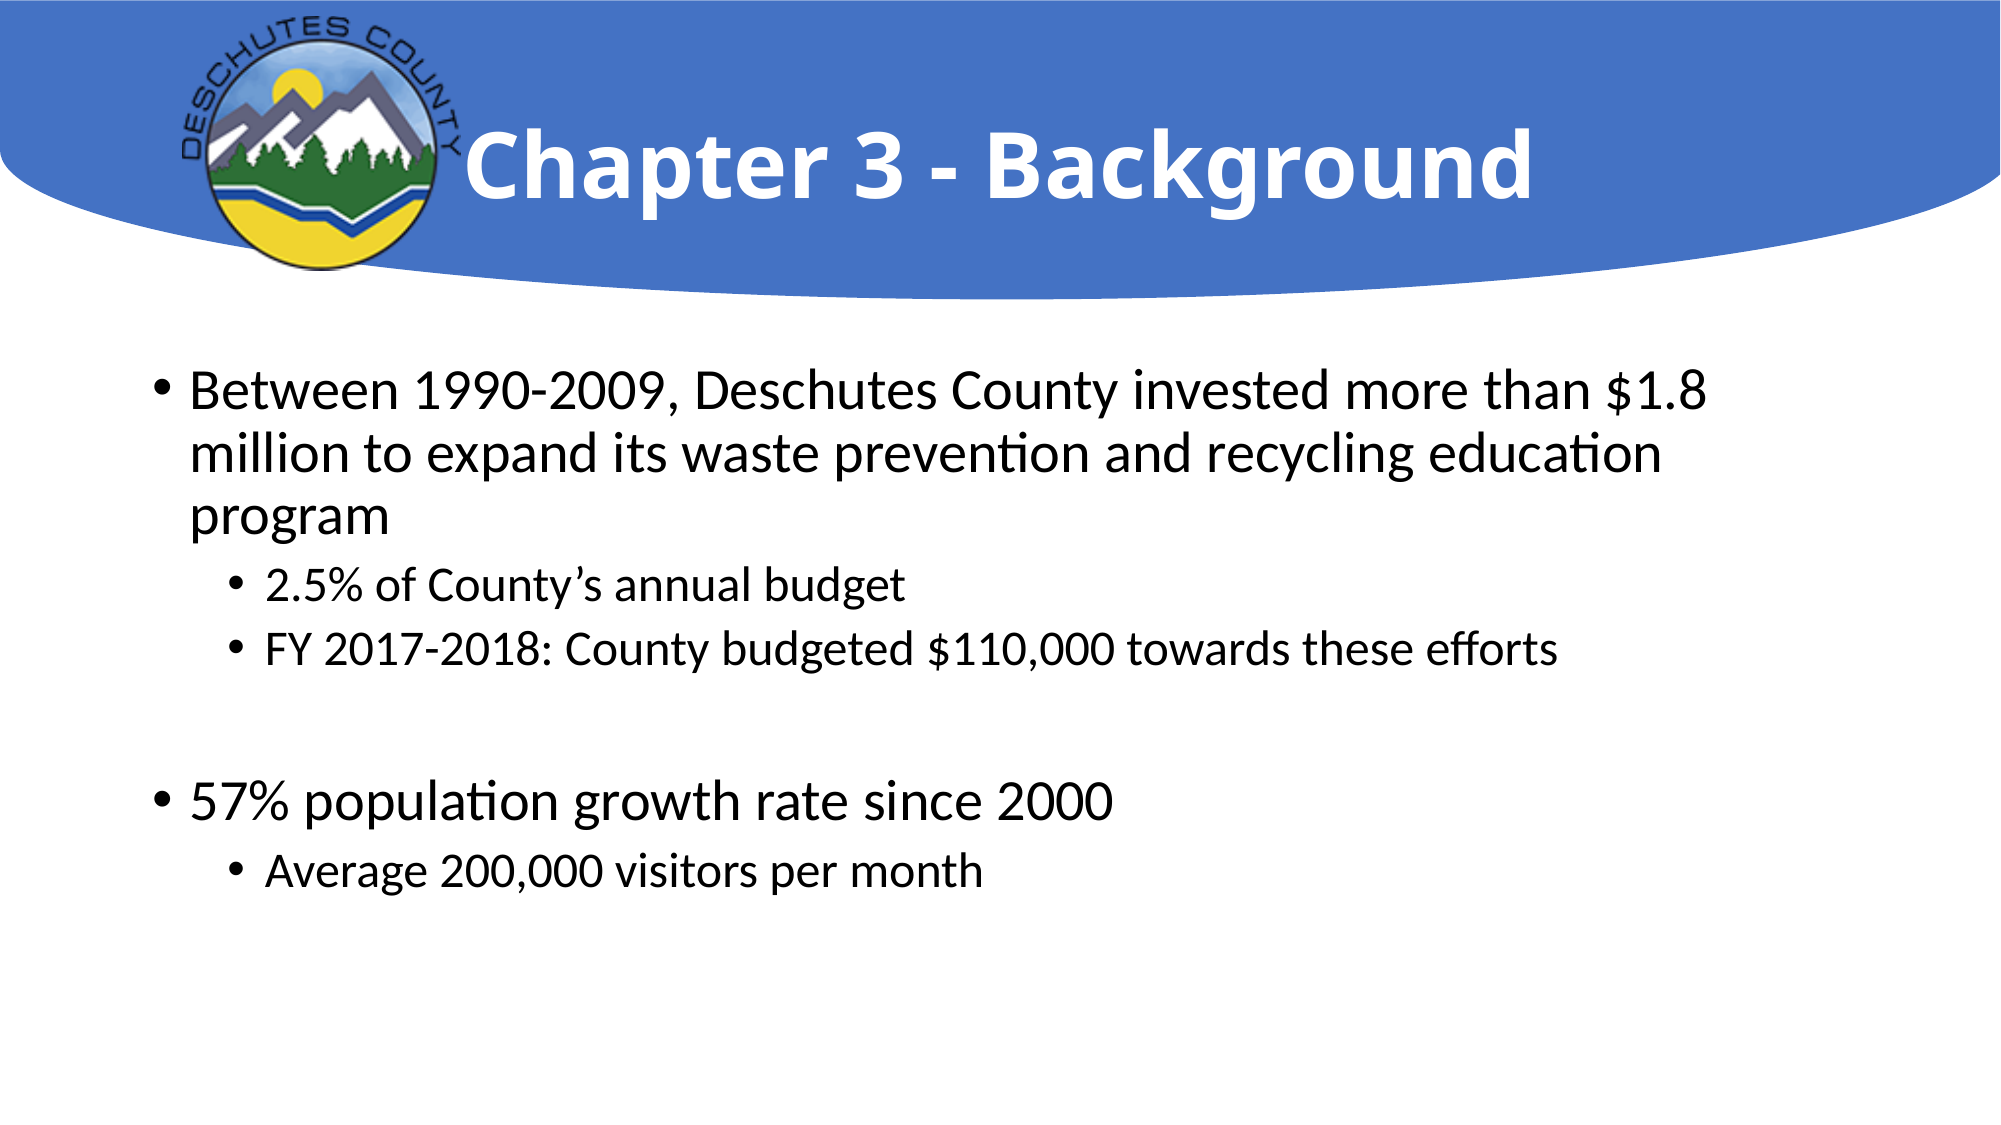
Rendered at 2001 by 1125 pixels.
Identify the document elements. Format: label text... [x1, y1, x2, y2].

title Chapter 3 - Background [137, 59, 1863, 278]
list Between 1990-2009, Deschutes County invested more than $1.8 million to expand its waste prevention and recycling education program 2.5% of County’s annual budget FY 2017-2018: County budgeted $110,000 towards these efforts 57% population growth rate since 2000 Average 200,000 visitors per month [137, 351, 1863, 1066]
picture [182, 16, 461, 59]
